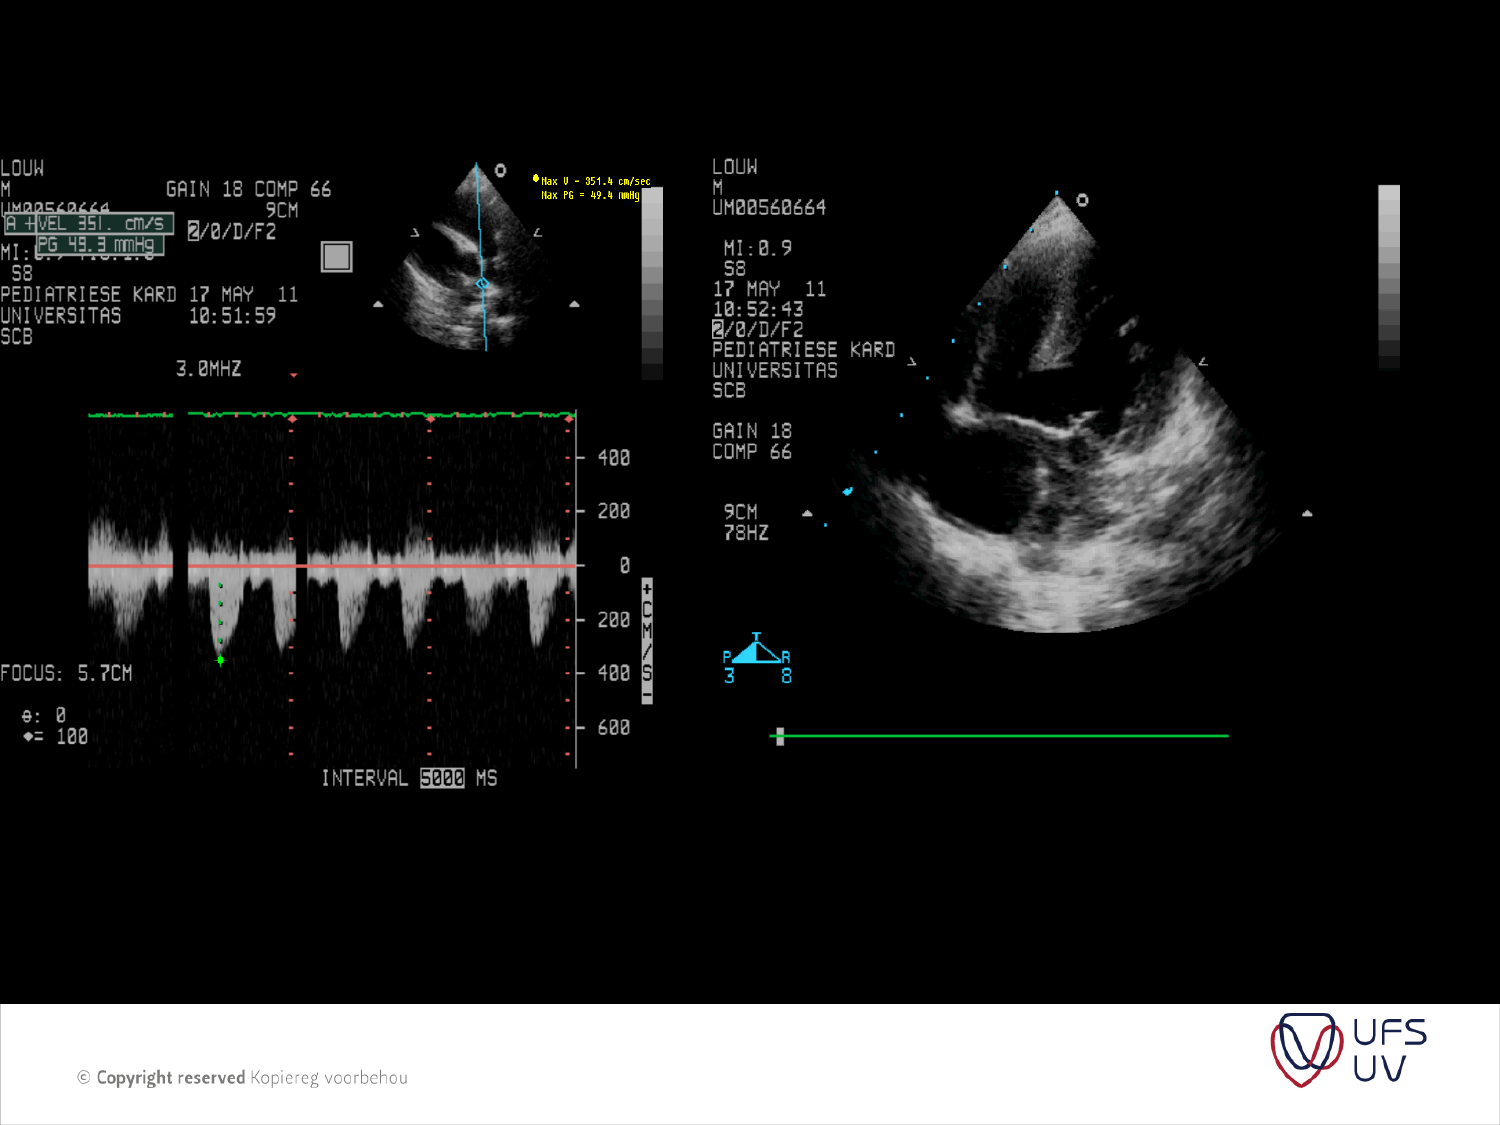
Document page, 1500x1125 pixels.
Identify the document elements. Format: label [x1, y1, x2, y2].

picture [0, 1004, 1500, 1125]
list [0, 156, 663, 949]
list [711, 156, 1401, 921]
